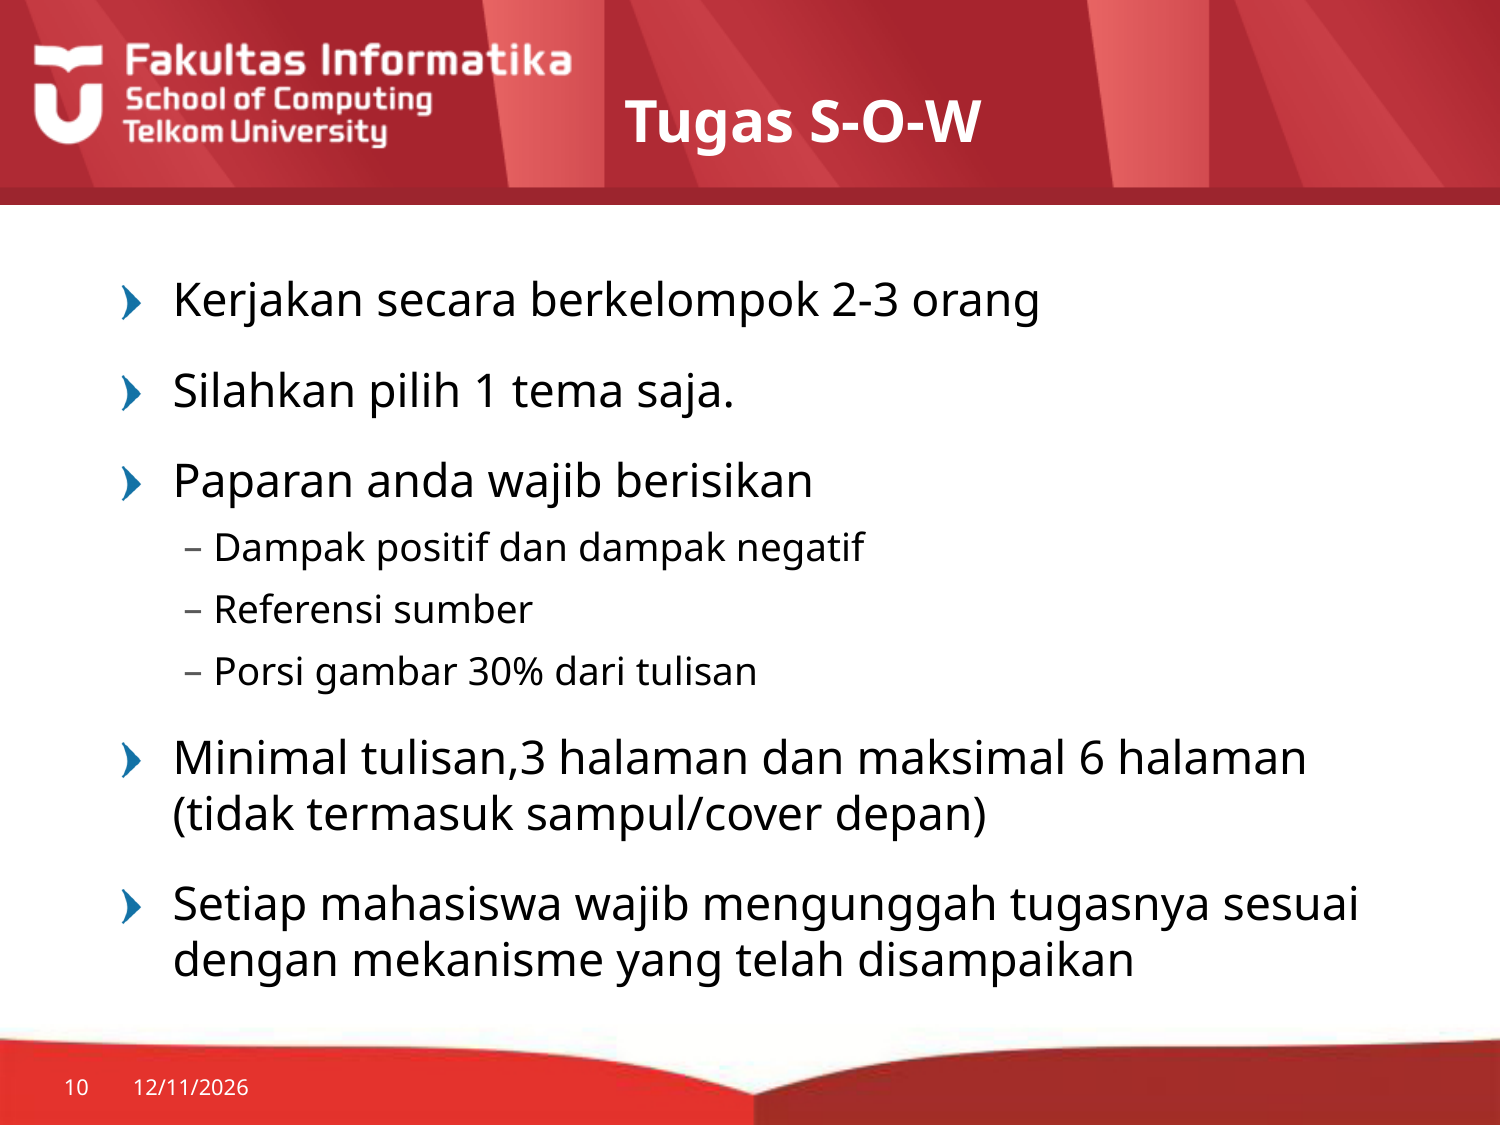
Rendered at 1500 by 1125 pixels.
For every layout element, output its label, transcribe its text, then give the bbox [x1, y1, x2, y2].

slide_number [132, 1058, 403, 1119]
picture [115, 455, 145, 503]
title Tugas S-O-W [609, 37, 1438, 200]
slide_number 10 [63, 1058, 123, 1119]
picture [115, 731, 145, 780]
list Kerjakan secara berkelompok 2-3 orang Silahkan pilih 1 tema saja. Paparan anda wajib berisikan Dampak positif dan dampak negatif Referensi sumber Porsi gambar 30% dari tulisan Minimal tulisan,3 halaman dan maksimal 6 halaman (tidak termasuk sampul/cover depan) Setiap mahasiswa wajib mengunggah tugasnya sesuai dengan mekanisme yang telah disampaikan [100, 262, 1438, 1000]
picture [115, 878, 145, 926]
picture [0, 0, 1500, 205]
picture [115, 274, 145, 322]
picture [115, 364, 145, 413]
picture [0, 1024, 1500, 1125]
